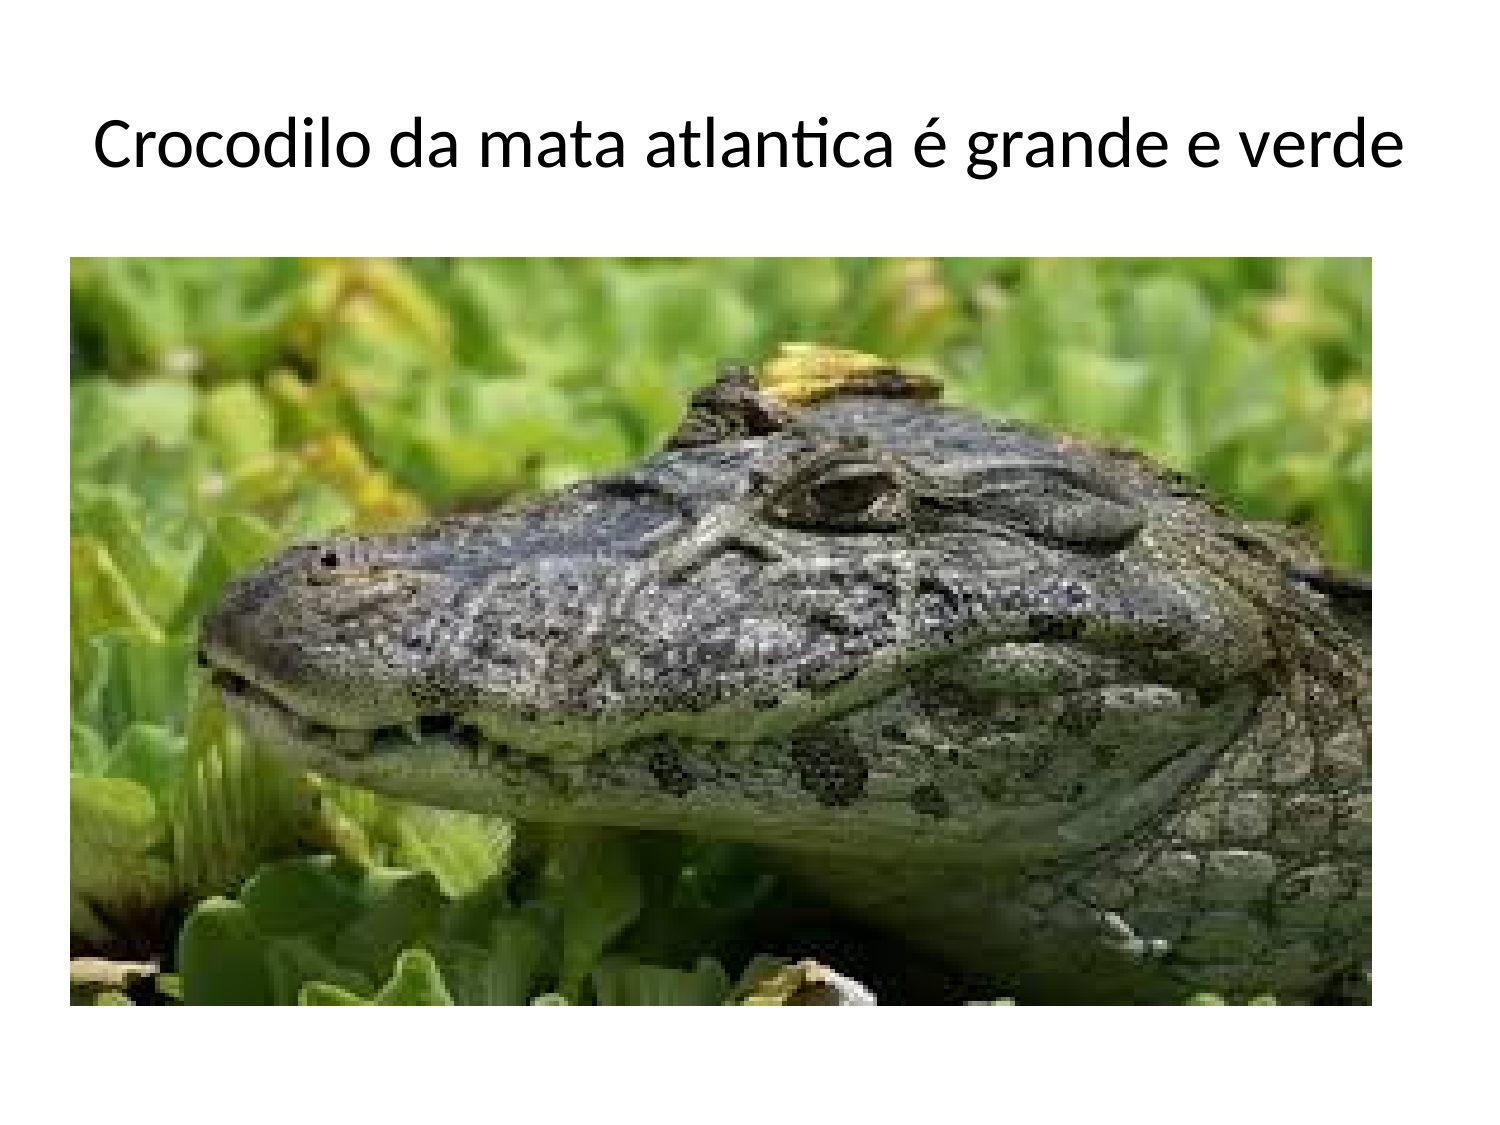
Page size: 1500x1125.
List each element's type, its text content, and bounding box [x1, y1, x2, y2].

picture [70, 257, 1372, 1006]
title Crocodilo da mata atlantica é grande e verde [75, 45, 1425, 233]
